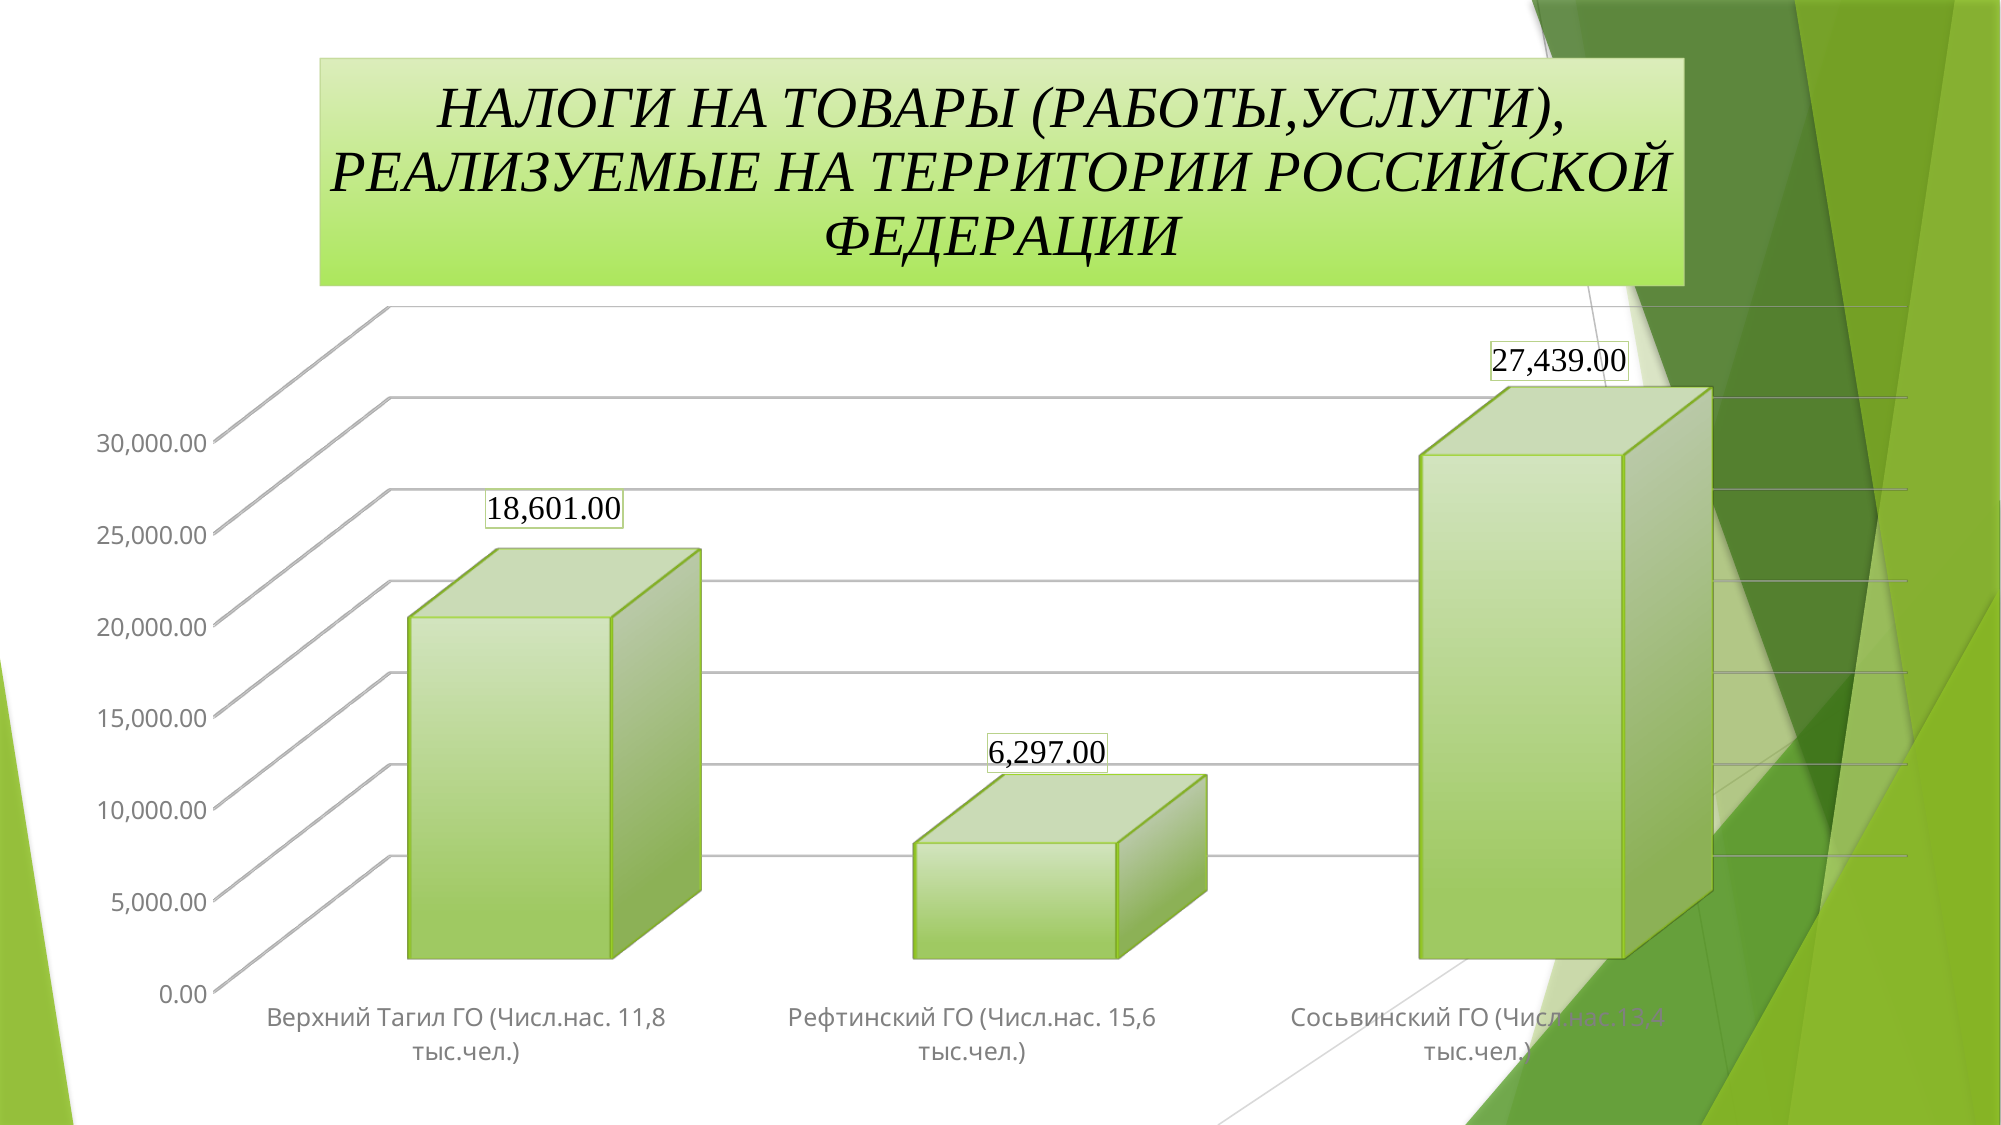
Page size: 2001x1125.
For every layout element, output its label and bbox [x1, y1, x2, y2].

chart [30, 28, 1974, 1090]
